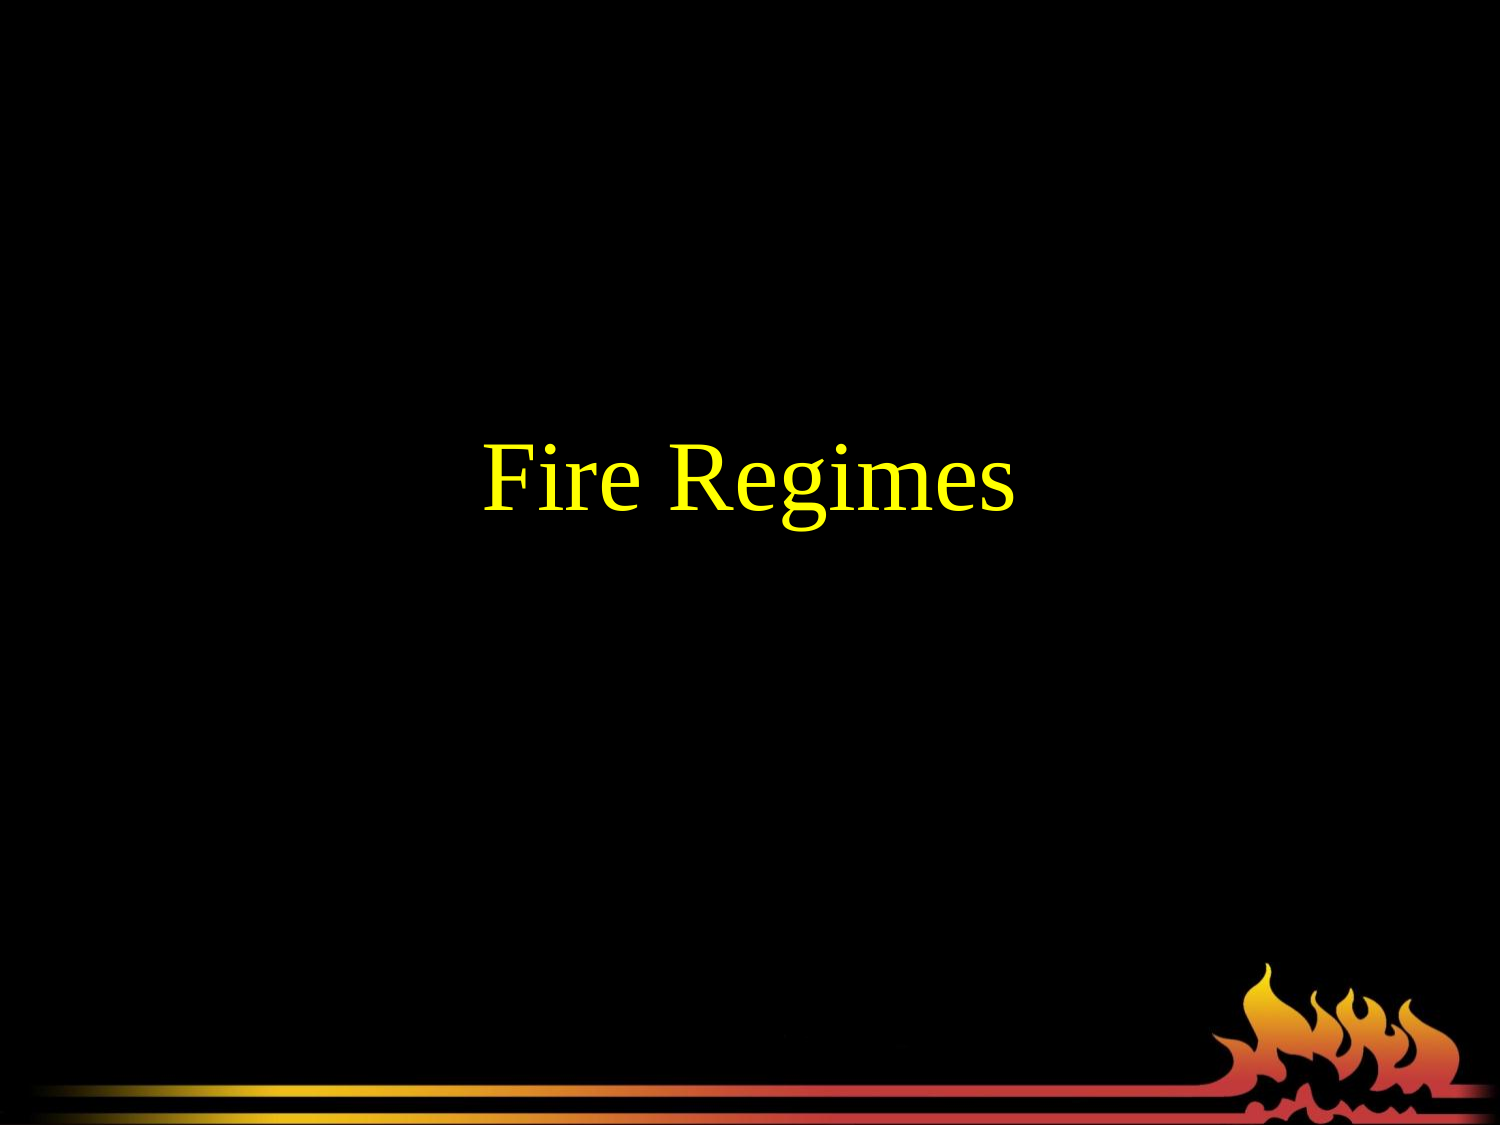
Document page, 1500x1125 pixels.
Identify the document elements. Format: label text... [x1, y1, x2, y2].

picture [0, 962, 1500, 1125]
title Fire Regimes [112, 349, 1388, 591]
